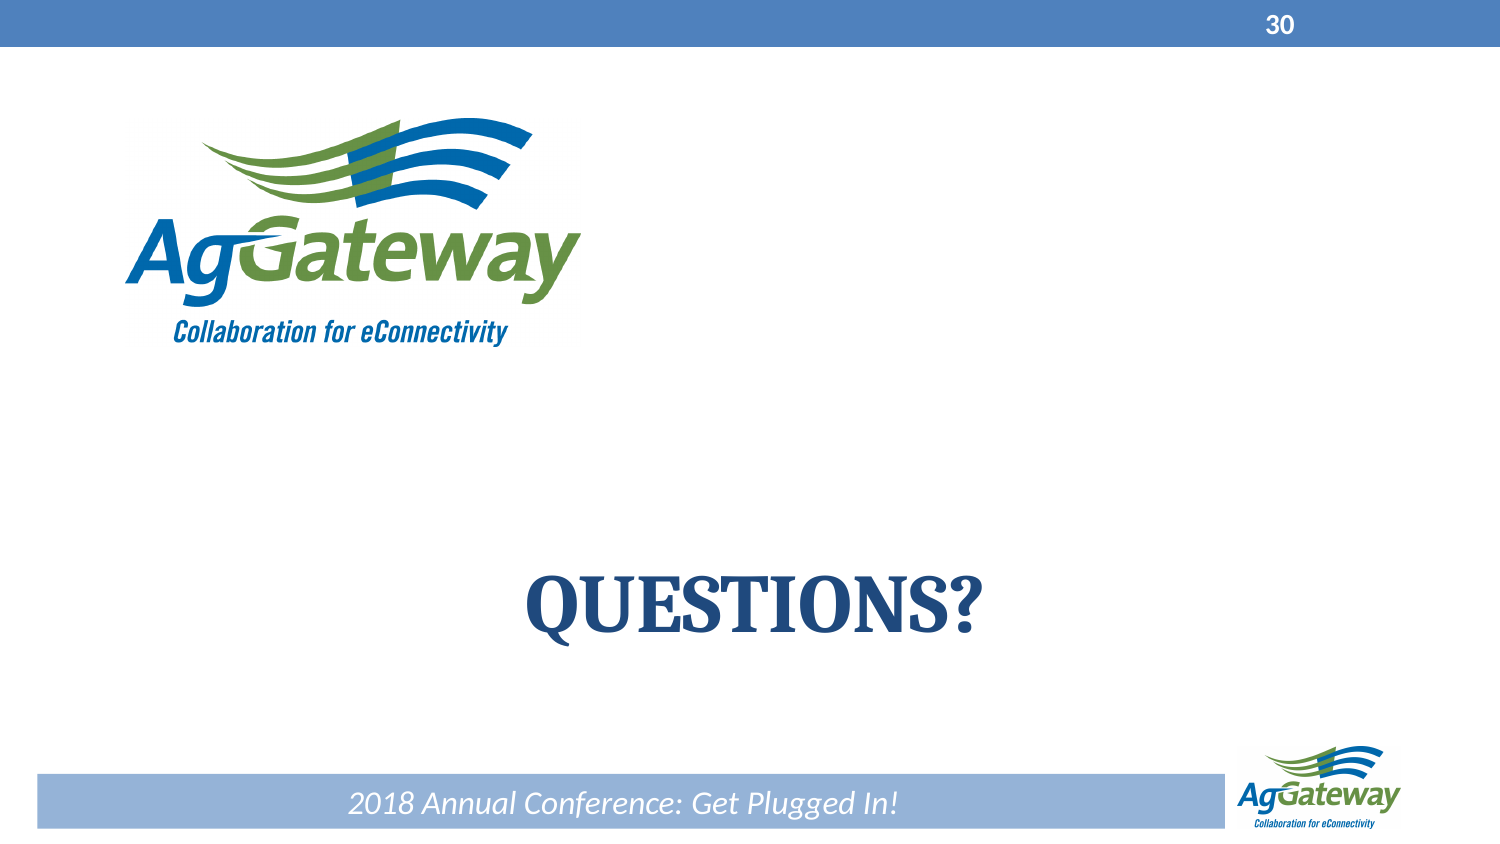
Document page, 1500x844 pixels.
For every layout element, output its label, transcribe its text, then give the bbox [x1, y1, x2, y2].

title Questions? [118, 542, 1394, 710]
slide_number 30 [1250, 2, 1425, 43]
picture [125, 118, 581, 347]
picture [1237, 746, 1401, 829]
